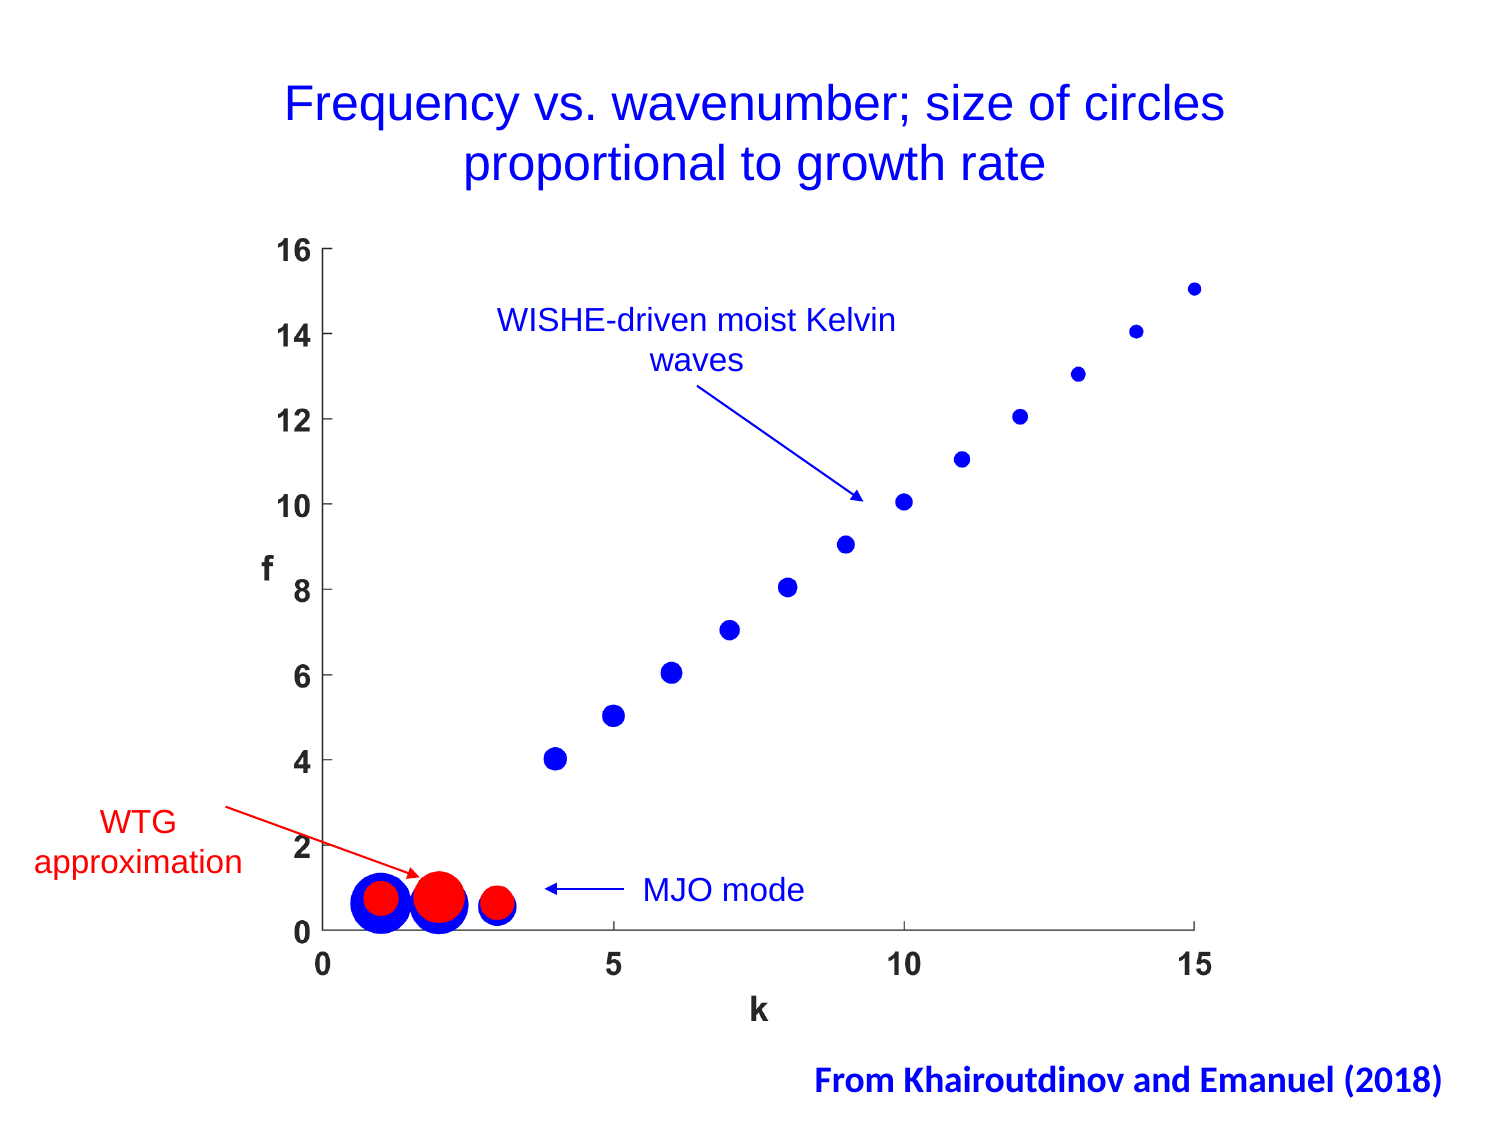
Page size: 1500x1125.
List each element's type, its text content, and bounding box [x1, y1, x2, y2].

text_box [225, 806, 420, 878]
text_box WTG approximation [13, 792, 176, 888]
text_box From Khairoutdinov and Emanuel (2018) [799, 1047, 1469, 1108]
picture [176, 185, 1301, 1030]
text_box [697, 387, 864, 502]
text_box Frequency vs. wavenumber; size of circles proportional to growth rate [137, 62, 1373, 198]
